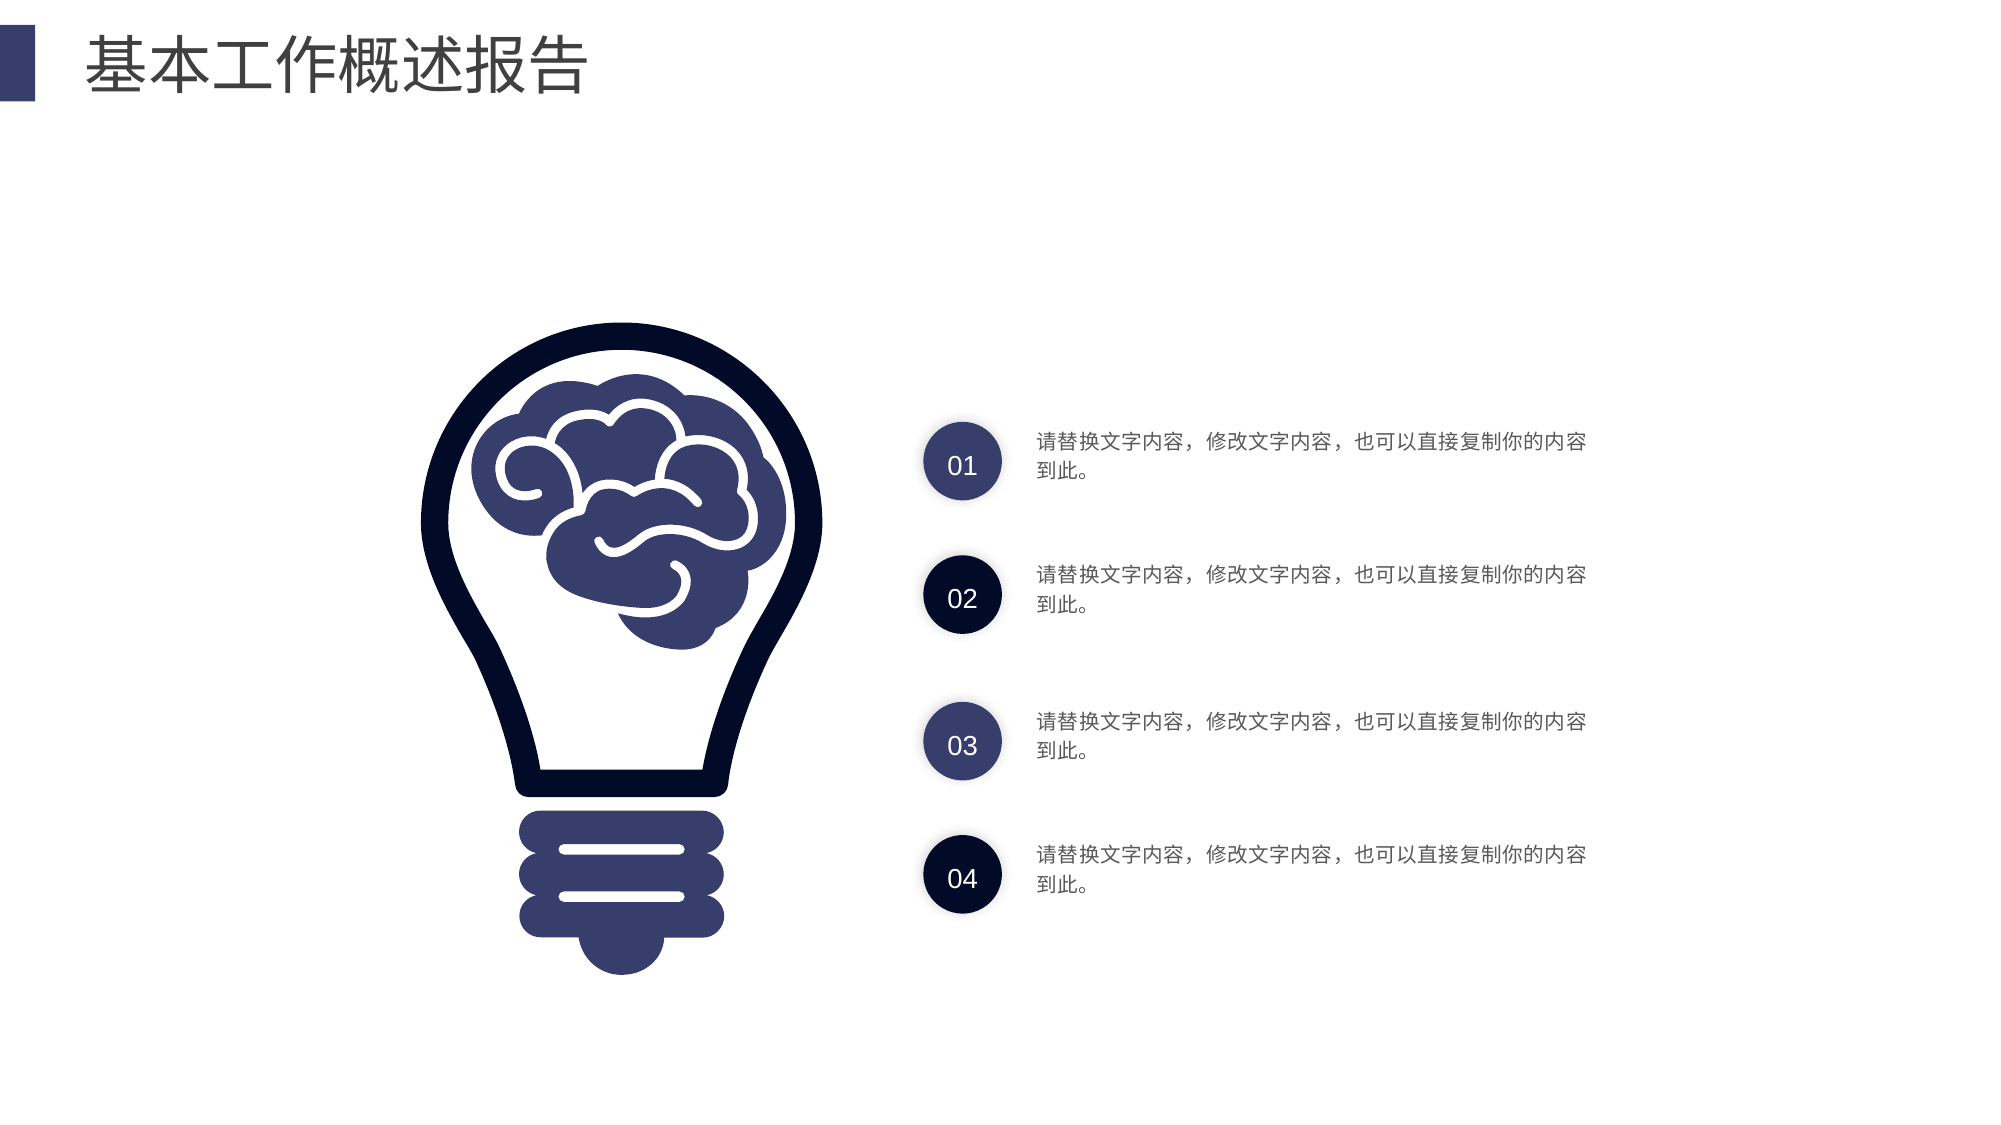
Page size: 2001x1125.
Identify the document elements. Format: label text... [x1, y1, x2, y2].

text_box [0, 24, 36, 102]
text_box 请替换文字内容，修改文字内容，也可以直接复制你的内容到此。 [1036, 703, 1588, 764]
text_box [470, 651, 773, 798]
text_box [455, 353, 788, 651]
text_box [420, 411, 455, 625]
text_box [519, 810, 725, 975]
text_box 04 [922, 834, 1003, 915]
text_box 请替换文字内容，修改文字内容，也可以直接复制你的内容到此。 [1036, 423, 1588, 484]
text_box [788, 411, 823, 624]
text_box [515, 322, 728, 353]
text_box 请替换文字内容，修改文字内容，也可以直接复制你的内容到此。 [1036, 836, 1588, 897]
text_box 01 [922, 420, 1003, 502]
text_box 基本工作概述报告 [85, 24, 792, 101]
text_box 02 [922, 554, 1003, 635]
text_box 请替换文字内容，修改文字内容，也可以直接复制你的内容到此。 [1036, 556, 1588, 617]
text_box 03 [922, 700, 1003, 782]
